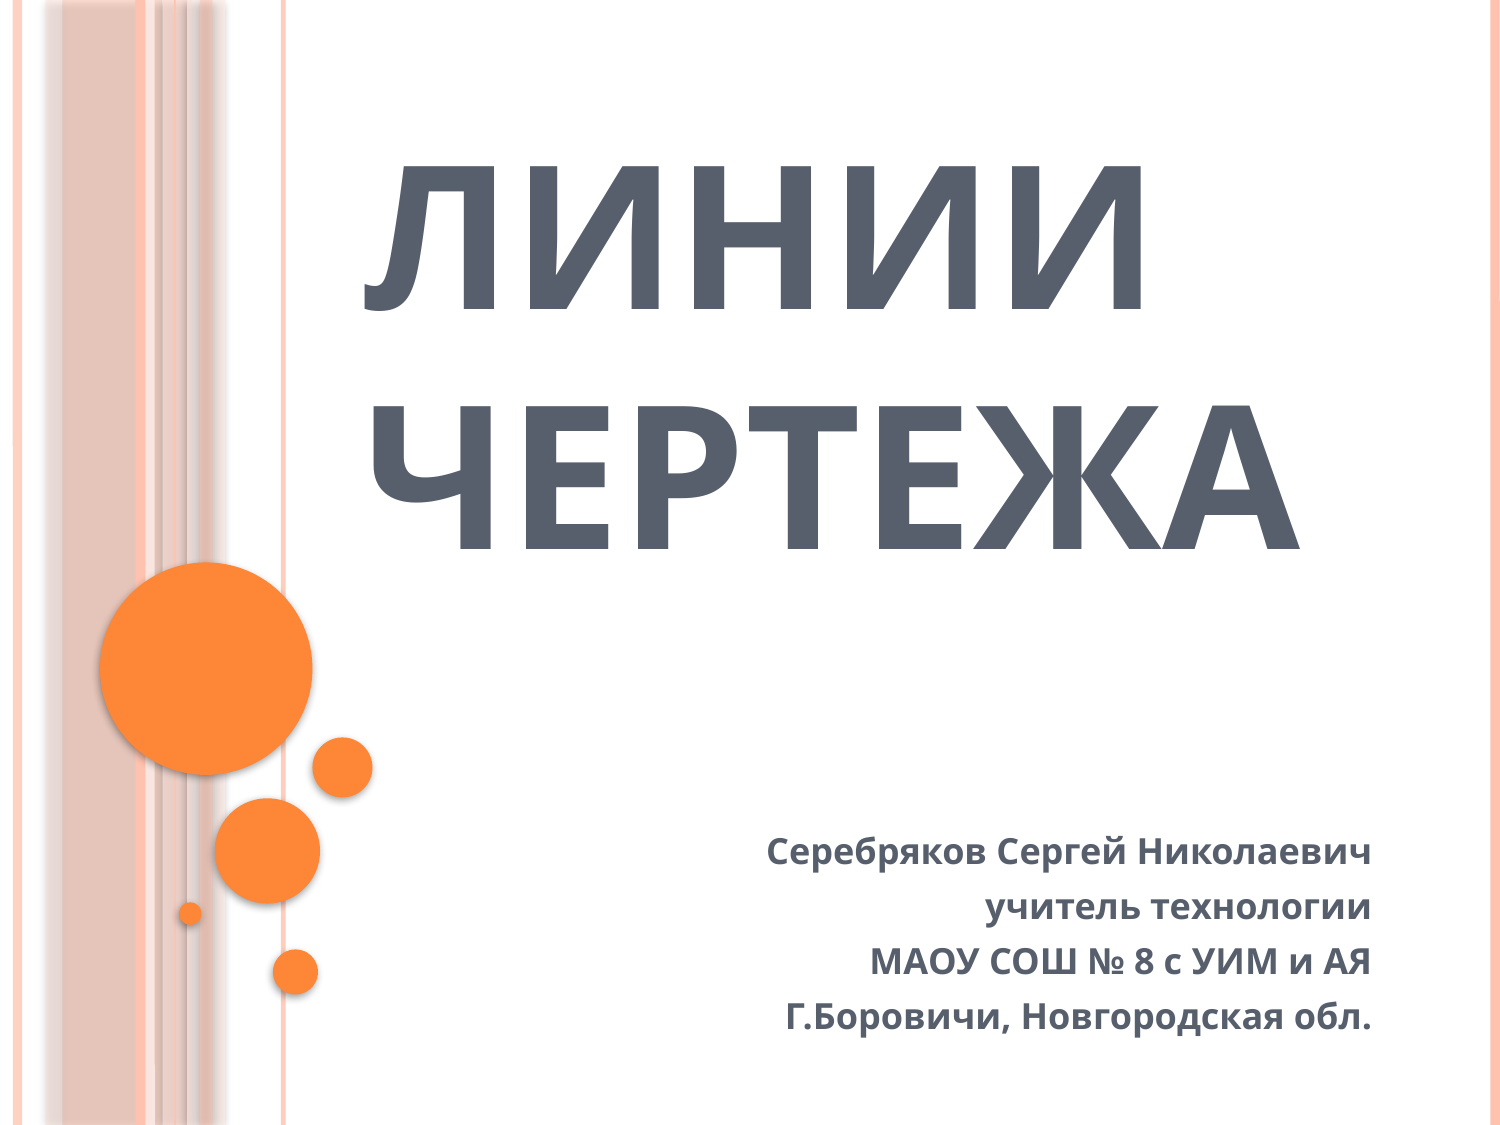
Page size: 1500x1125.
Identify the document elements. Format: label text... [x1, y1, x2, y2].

subtitle Серебряков Сергей Николаевич учитель технологии МАОУ СОШ № 8 с УИМ и АЯ Г.Боровичи, Новгородская обл. [375, 820, 1388, 1046]
title Линии чертежа [348, 101, 1388, 669]
